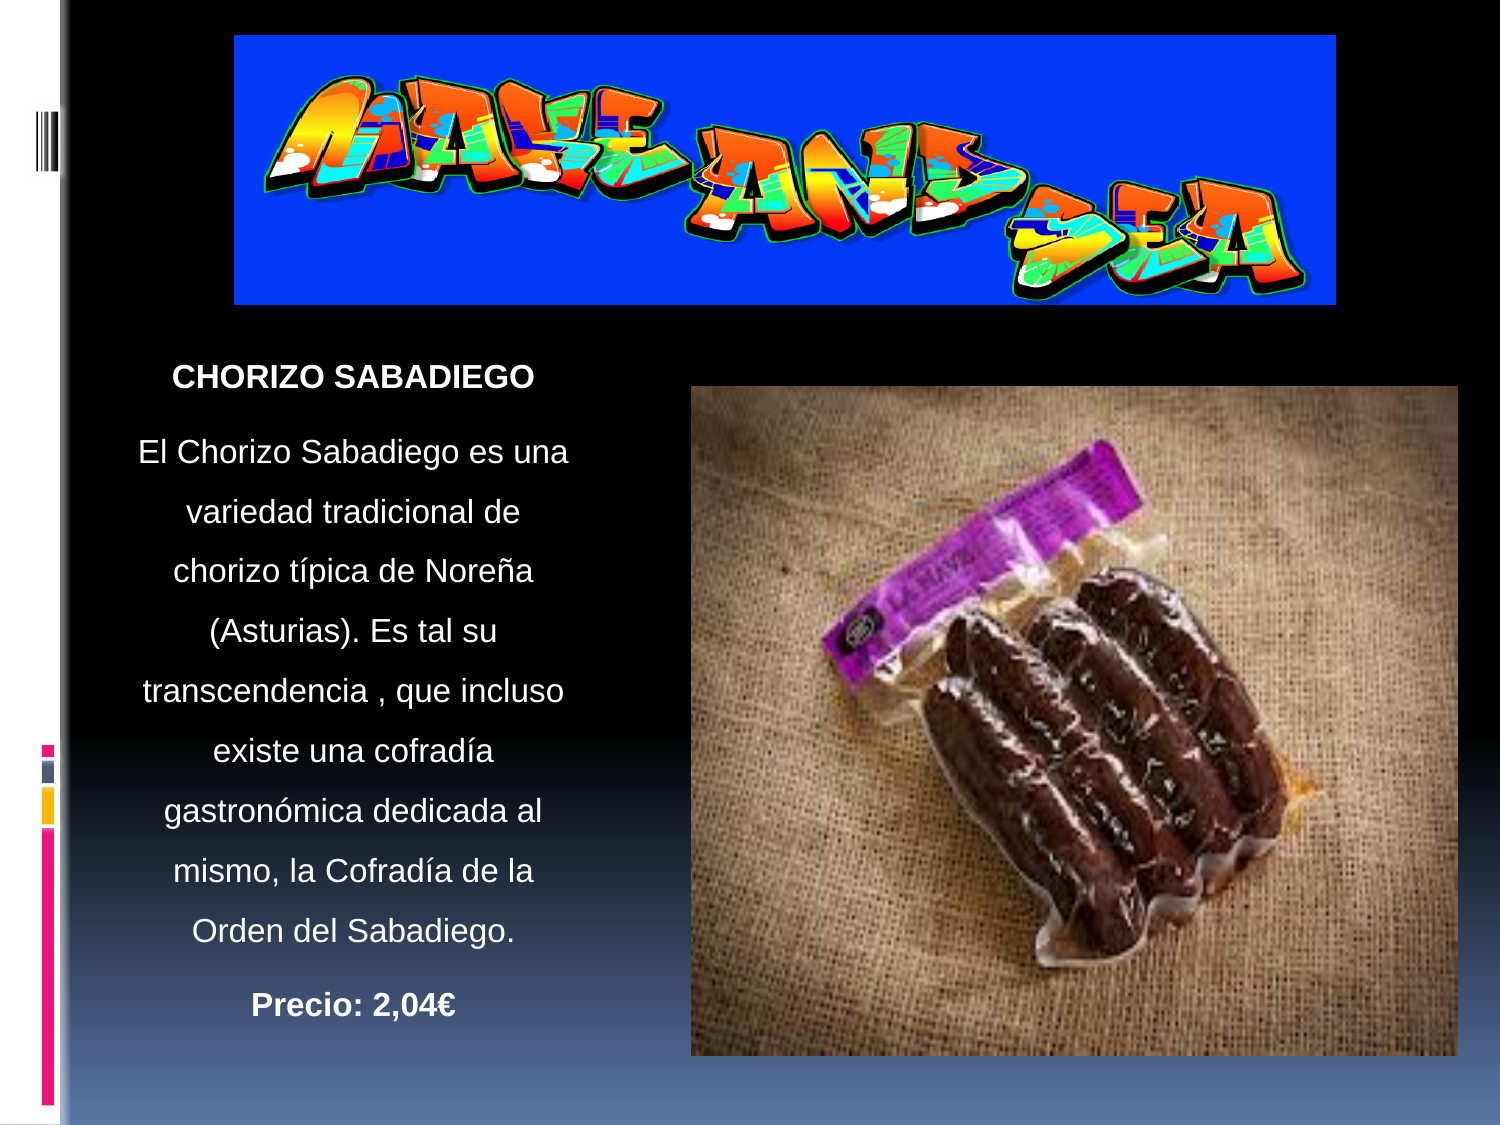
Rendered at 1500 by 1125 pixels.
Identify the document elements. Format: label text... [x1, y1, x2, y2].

list CHORIZO SABADIEGO El Chorizo Sabadiego es una variedad tradicional de chorizo típica de Noreña (Asturias). Es tal su transcendencia , que incluso existe una cofradía gastronómica dedicada al mismo, la Cofradía de la Orden del Sabadiego. Precio: 2,04€ [112, 328, 586, 1079]
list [233, 34, 1337, 306]
picture [690, 386, 1459, 1057]
